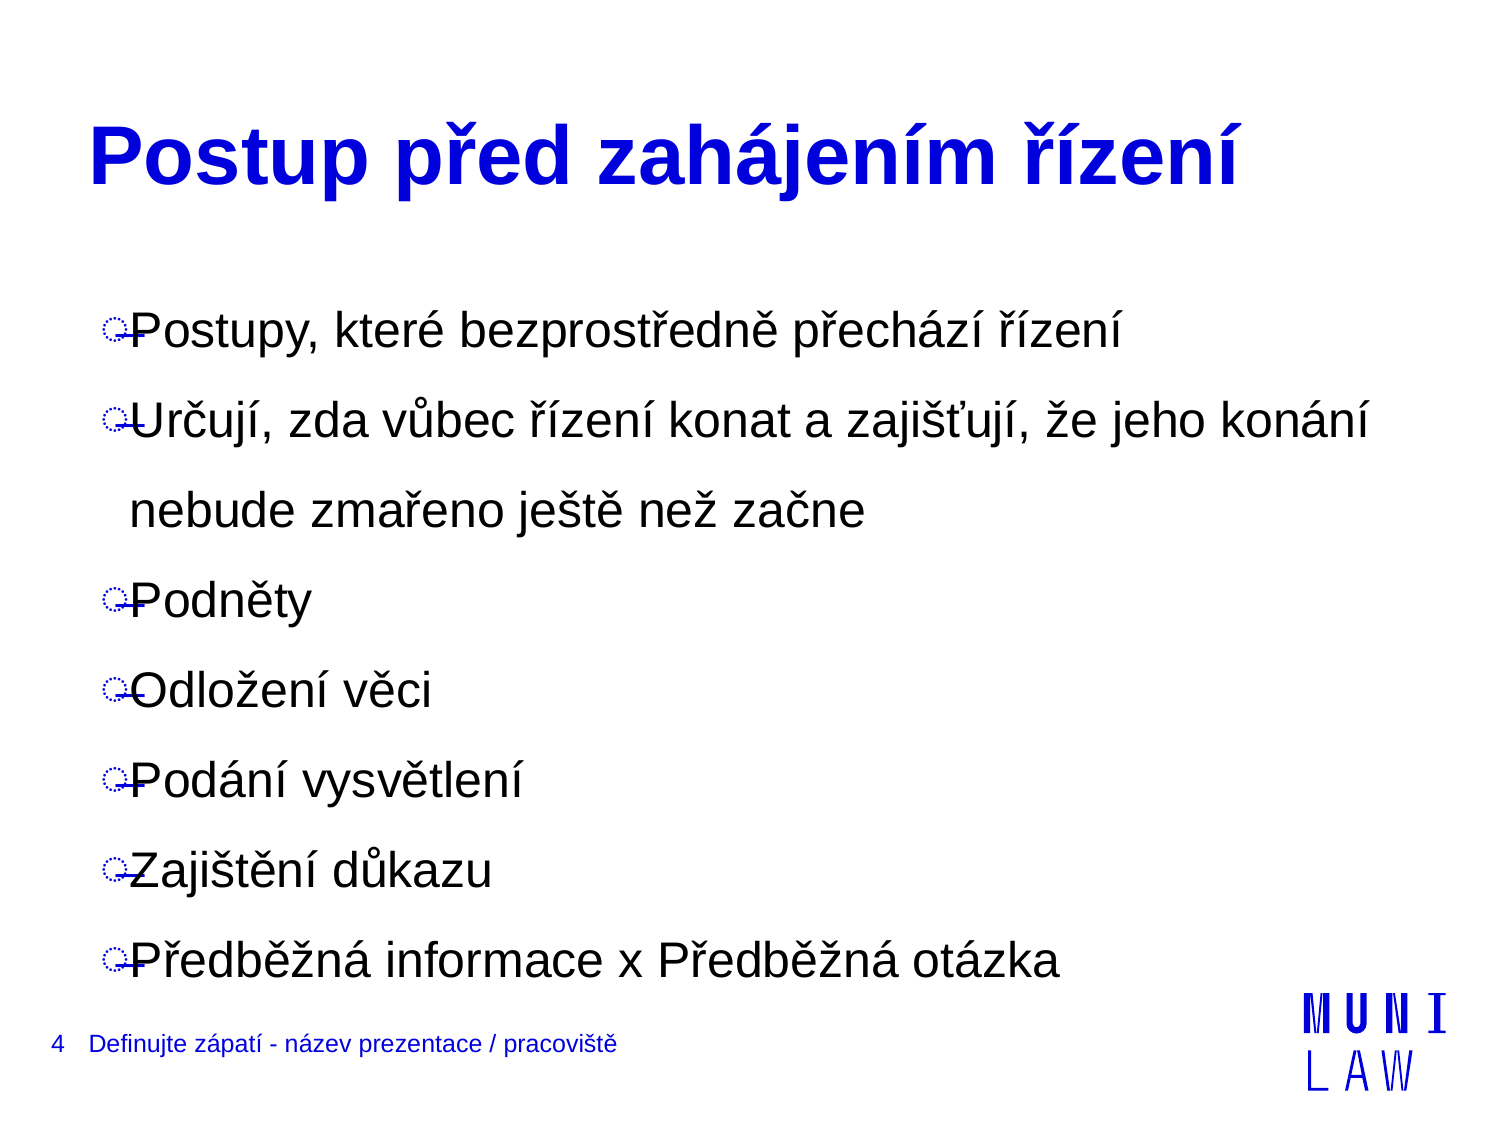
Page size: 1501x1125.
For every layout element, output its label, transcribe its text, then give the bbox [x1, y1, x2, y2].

list Postupy, které bezprostředně přechází řízení Určují, zda vůbec řízení konat a zajišťují, že jeho konání nebude zmařeno ještě než začne Podněty Odložení věci Podání vysvětlení Zajištění důkazu Předběžná informace x Předběžná otázka [88, 267, 1412, 947]
slide_number 4 [50, 1021, 82, 1063]
footer Definujte zápatí - název prezentace / pracoviště [88, 1021, 1064, 1063]
title Postup před zahájením řízení [88, 118, 1412, 193]
